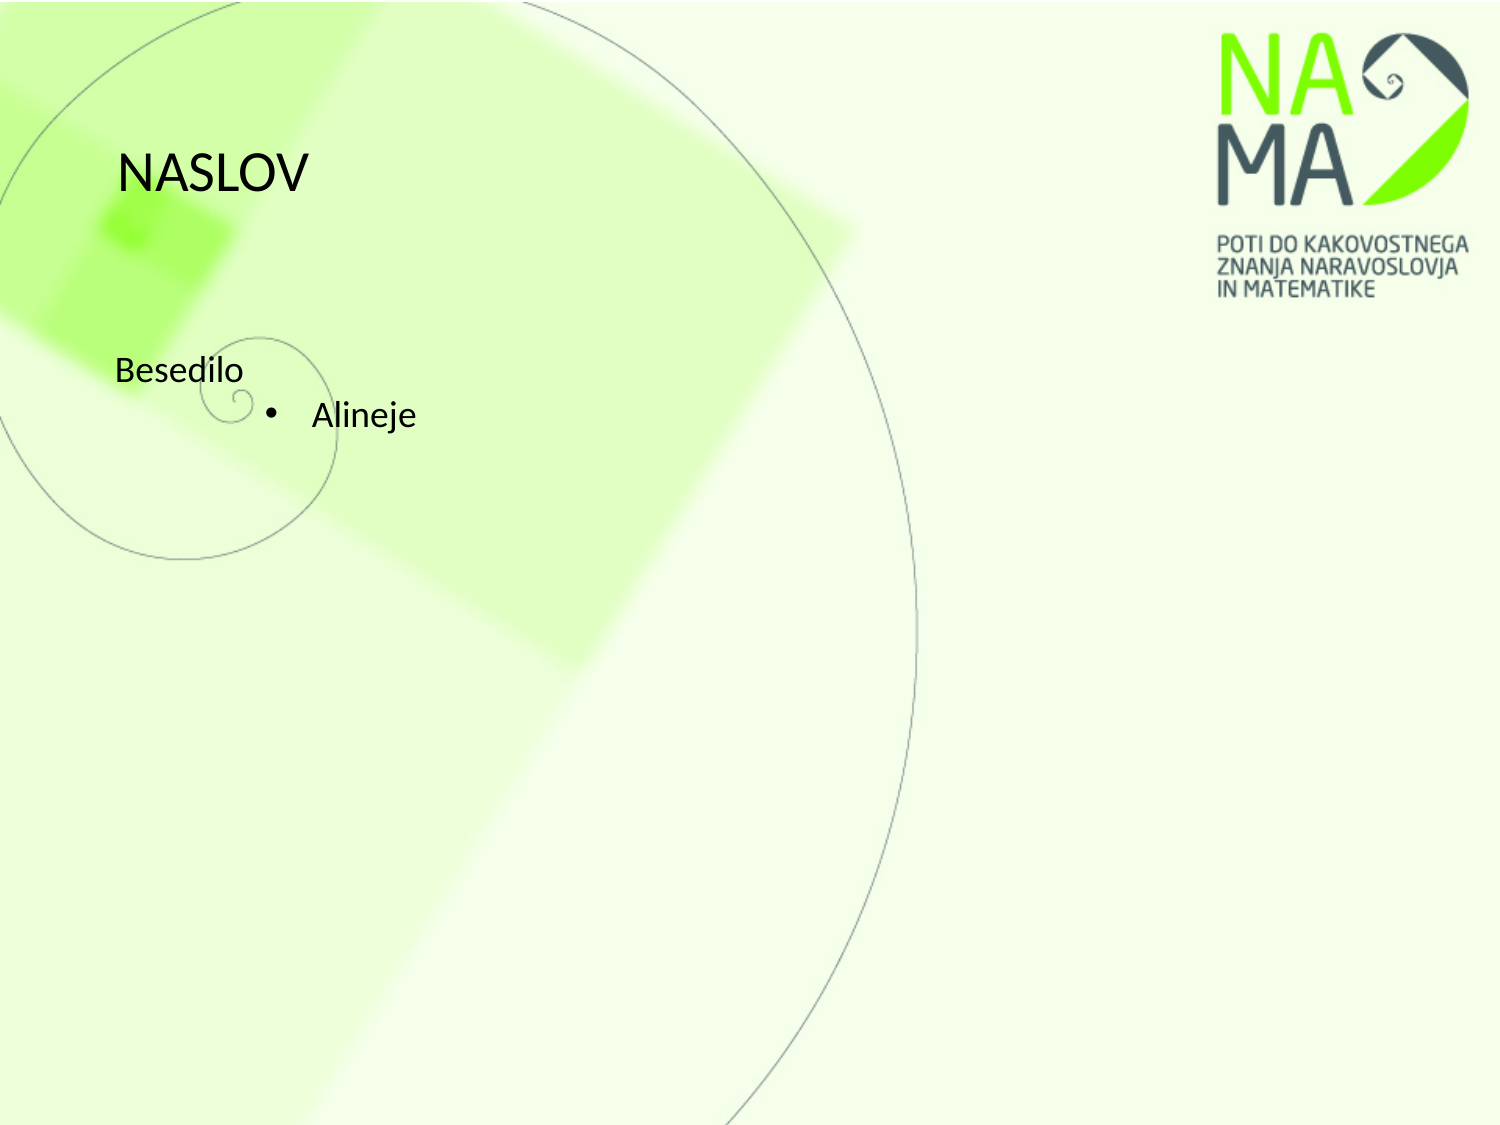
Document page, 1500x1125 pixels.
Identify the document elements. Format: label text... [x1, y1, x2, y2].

picture [0, 2, 1500, 1125]
text_box NASLOV [102, 125, 1154, 211]
text_box Besedilo Alineje [100, 338, 1412, 443]
